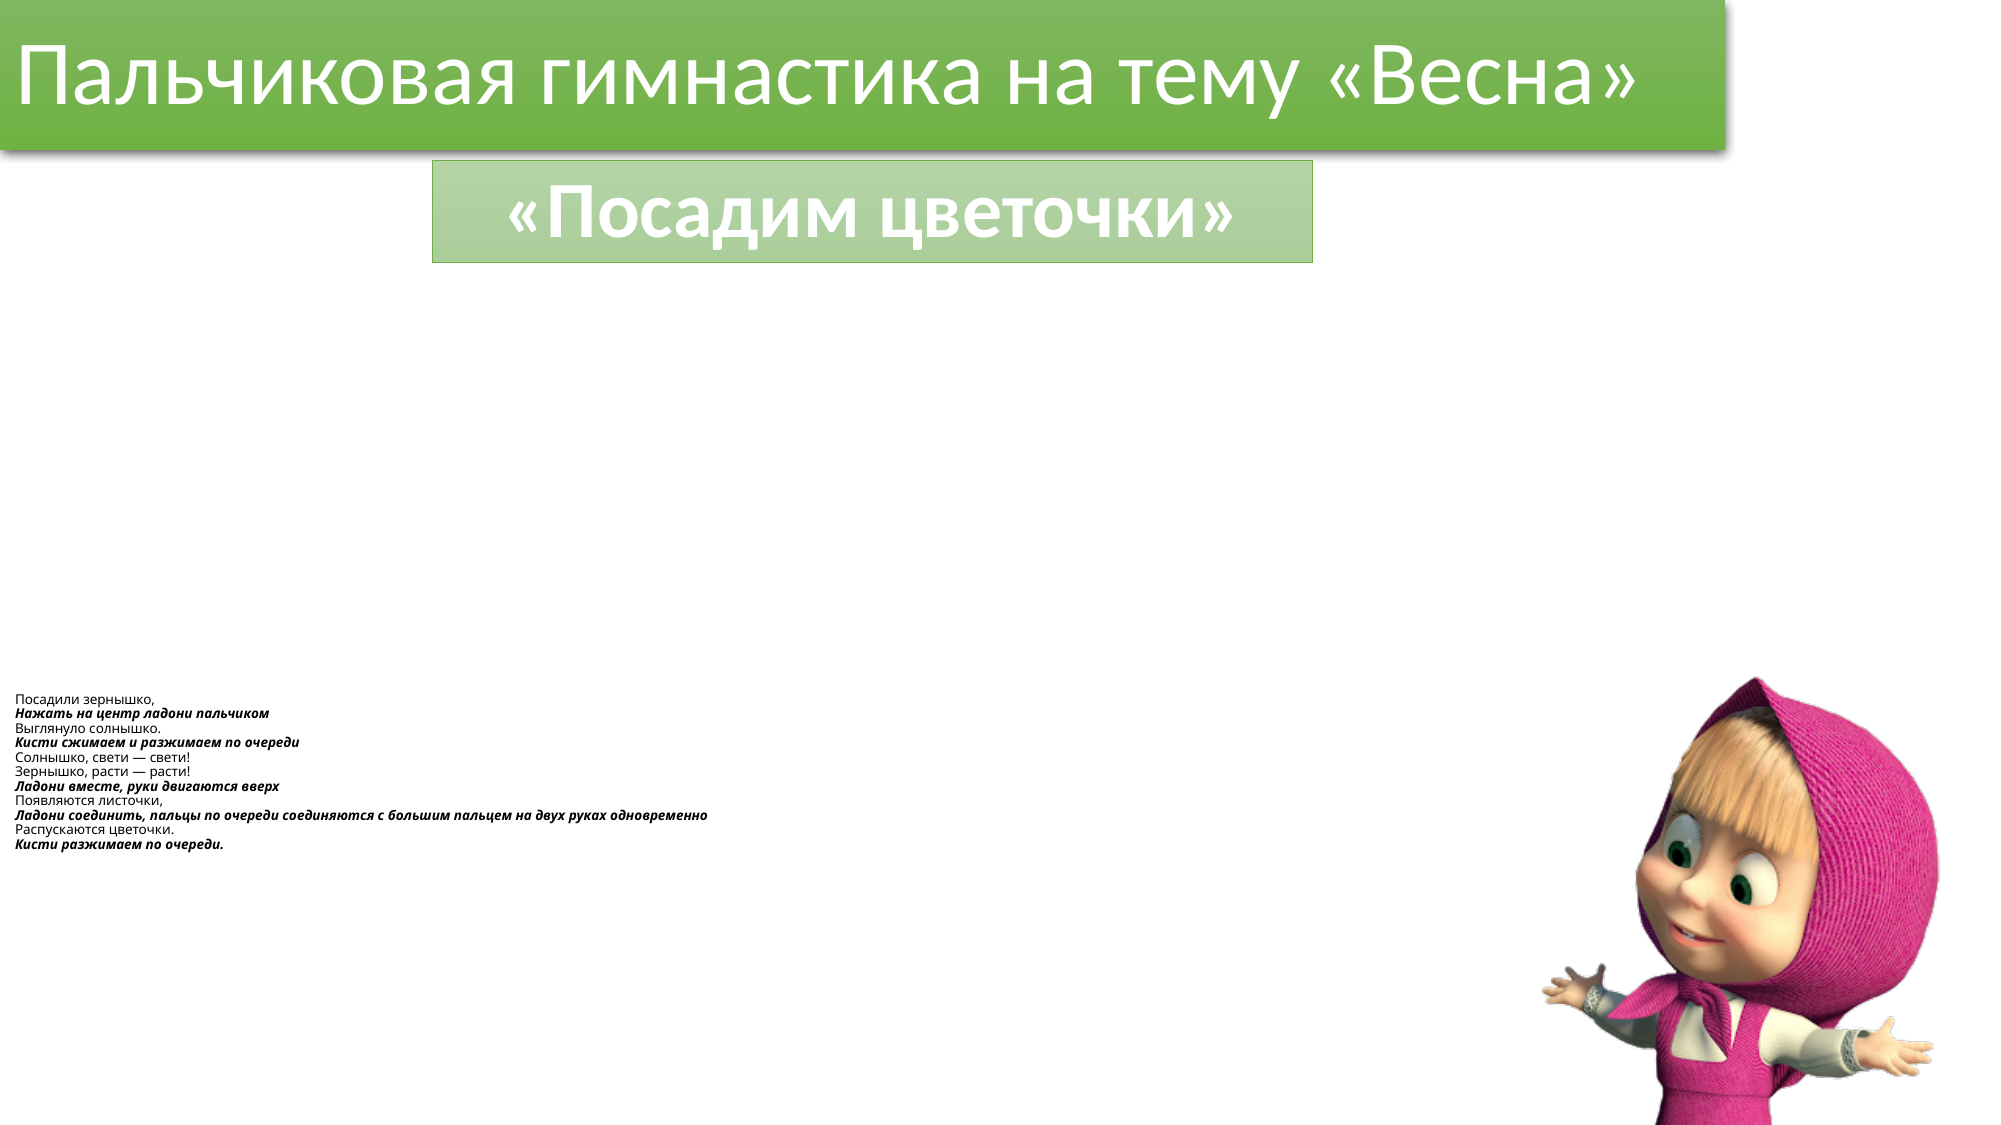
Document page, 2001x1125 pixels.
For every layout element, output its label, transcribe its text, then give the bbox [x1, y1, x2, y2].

title Посадили зернышко, Нажать на центр ладони пальчиком Выглянуло солнышко. Кисти сжимаем и разжимаем по очереди Солнышко, свети — свети! Зернышко, расти — расти! Ладони вместе, руки двигаются вверх Появляются листочки, Ладони соединить, пальцы по очереди соединяются с большим пальцем на двух руках одновременно Распускаются цветочки. Кисти разжимаем по очереди. [0, 682, 1345, 900]
text_box «Посадим цветочки» [432, 160, 1313, 263]
picture [1345, 674, 2000, 1125]
list Пальчиковая гимнастика на тему «Весна» [0, 0, 1725, 150]
